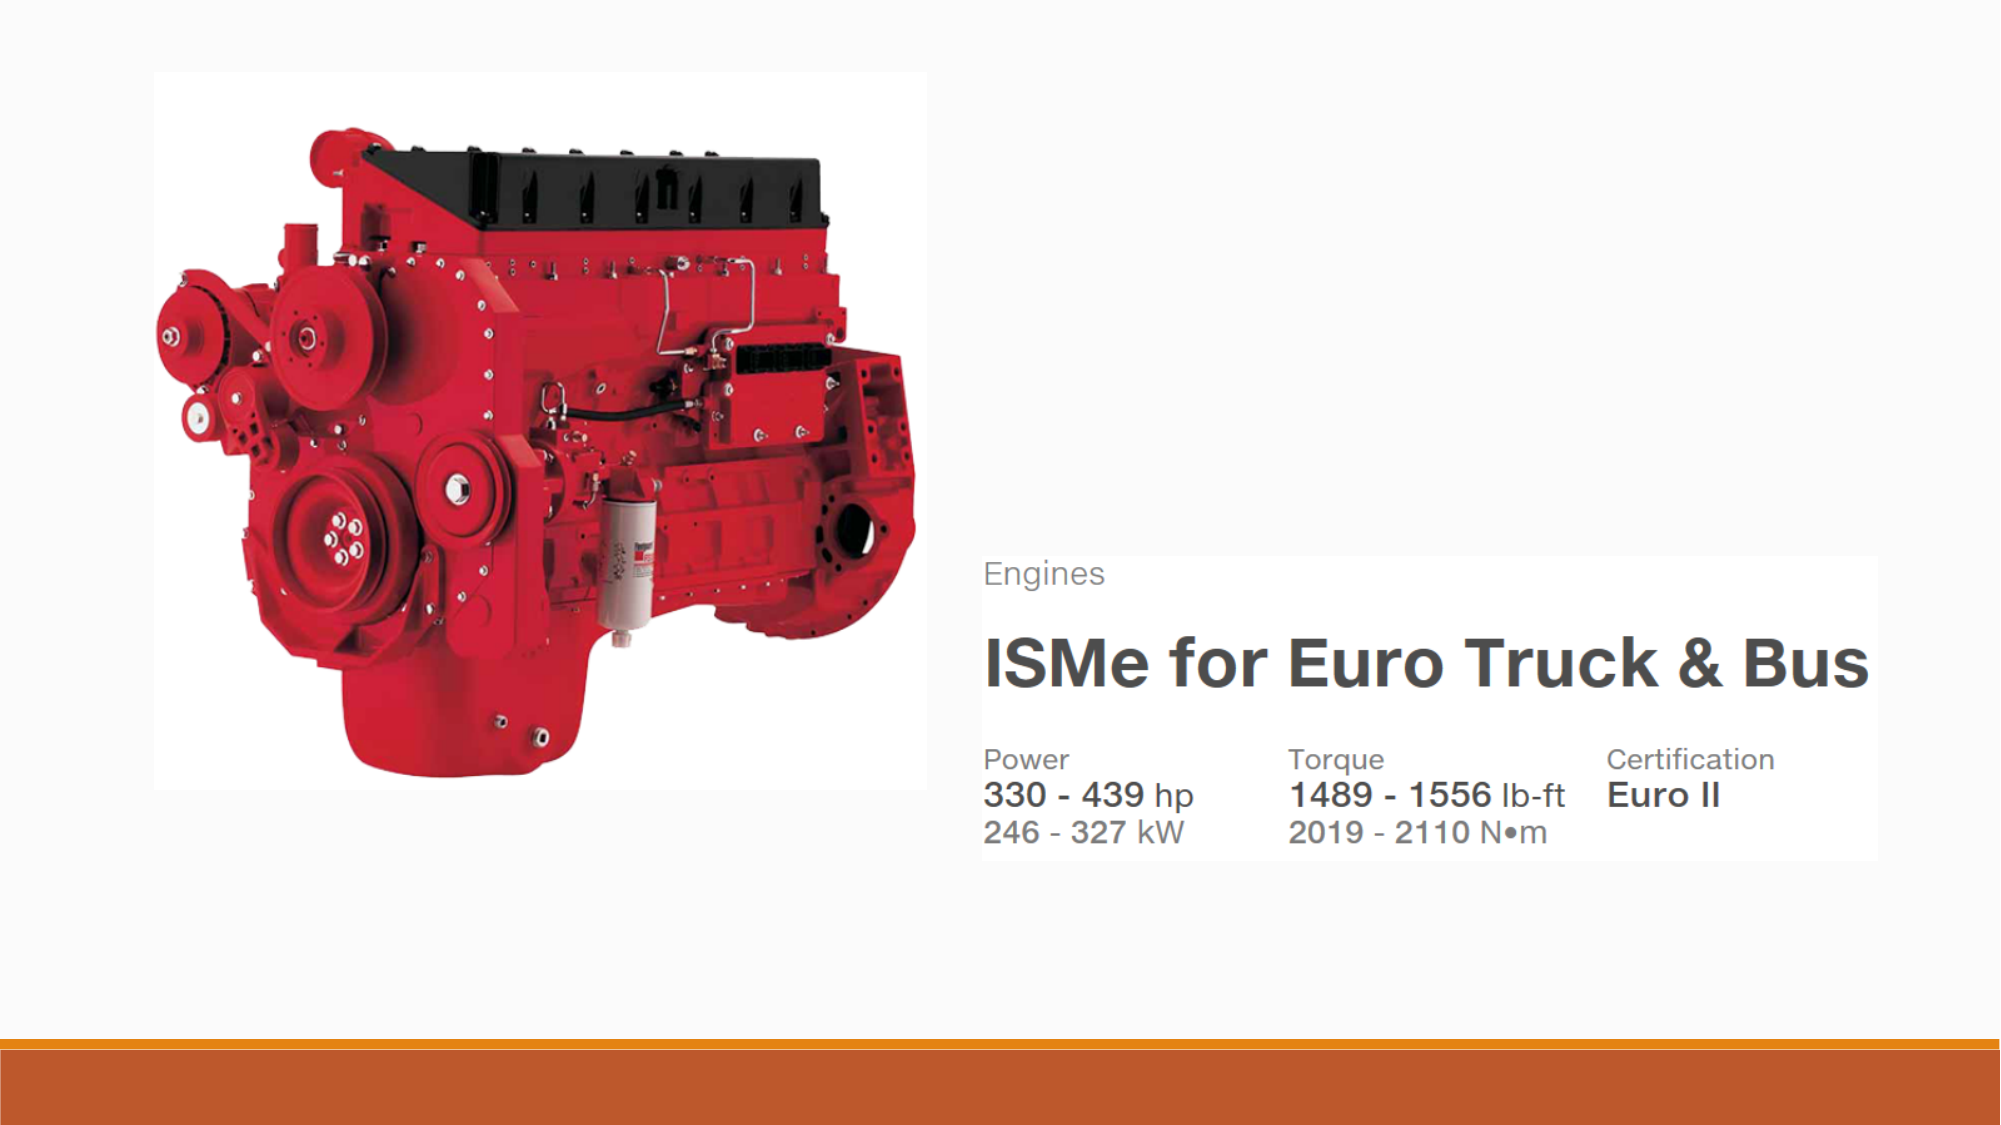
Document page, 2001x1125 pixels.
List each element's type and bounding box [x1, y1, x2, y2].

picture [153, 71, 928, 791]
picture [981, 556, 1878, 862]
